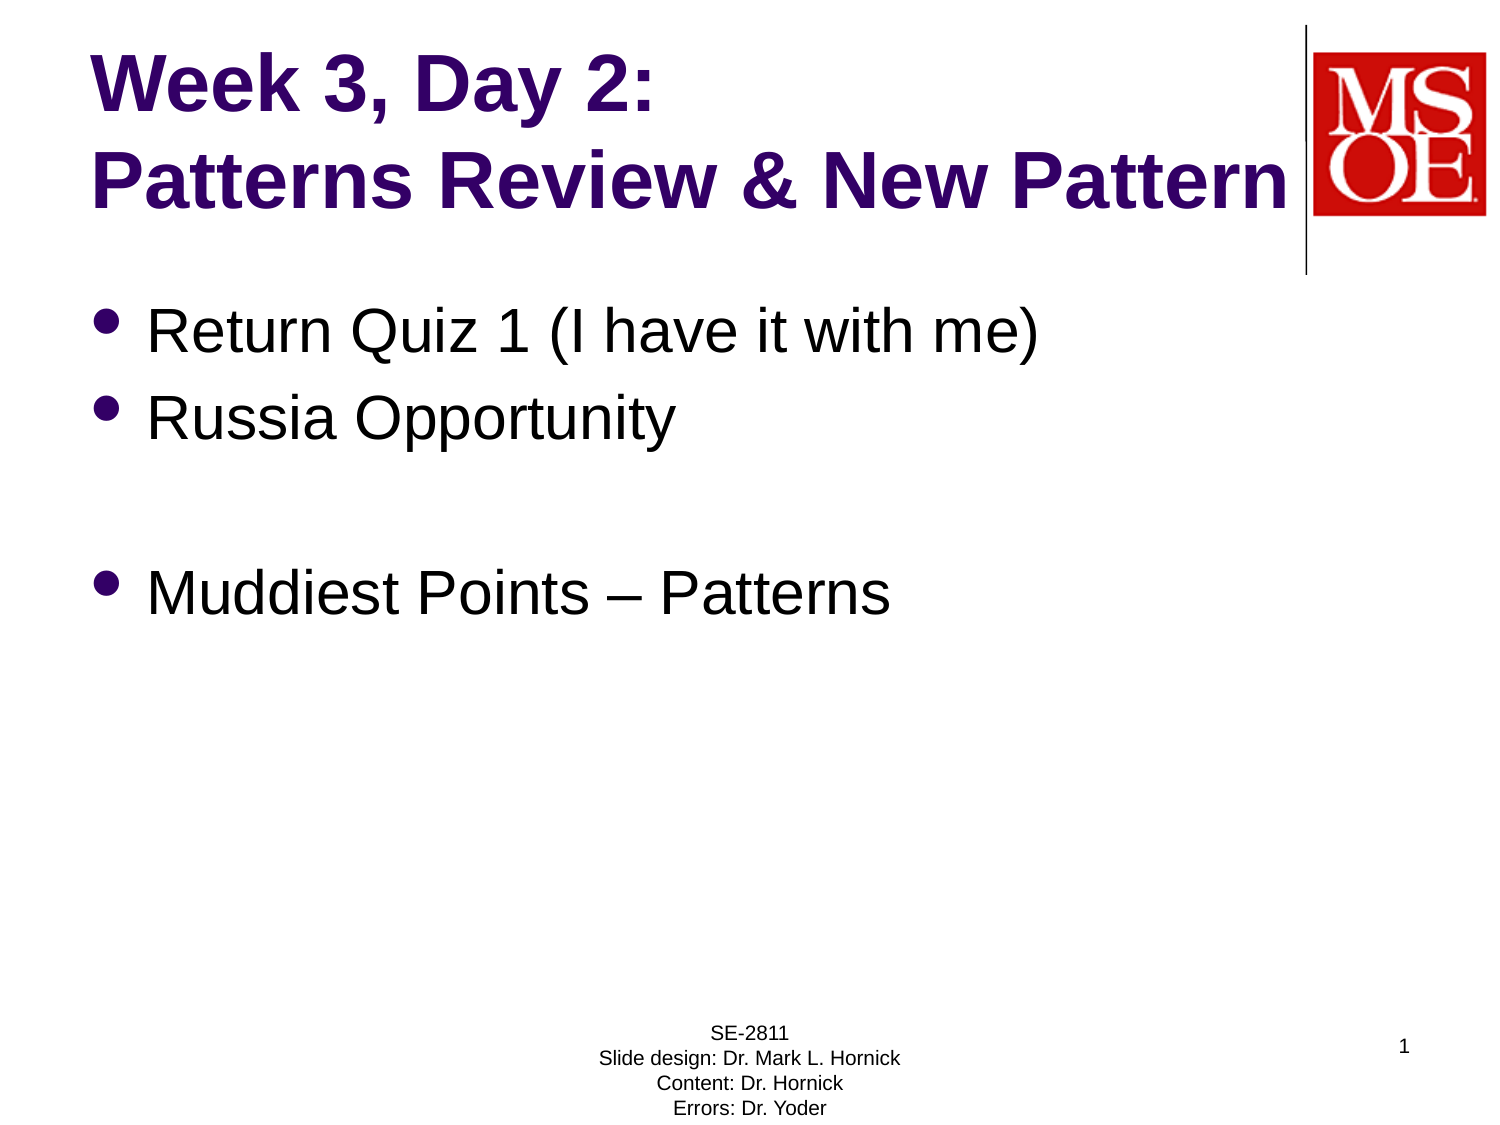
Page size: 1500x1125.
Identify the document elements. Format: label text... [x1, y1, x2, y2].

footer SE-2811 Slide design: Dr. Mark L. Hornick Content: Dr. Hornick Errors: Dr. Yoder [512, 1012, 988, 1088]
slide_number 1 [1074, 1024, 1426, 1101]
picture [1313, 37, 1488, 232]
list Return Quiz 1 (I have it with me) Russia Opportunity Muddiest Points – Patterns [74, 281, 1426, 1006]
title Week 3, Day 2: Patterns Review & New Pattern [74, 19, 1313, 233]
